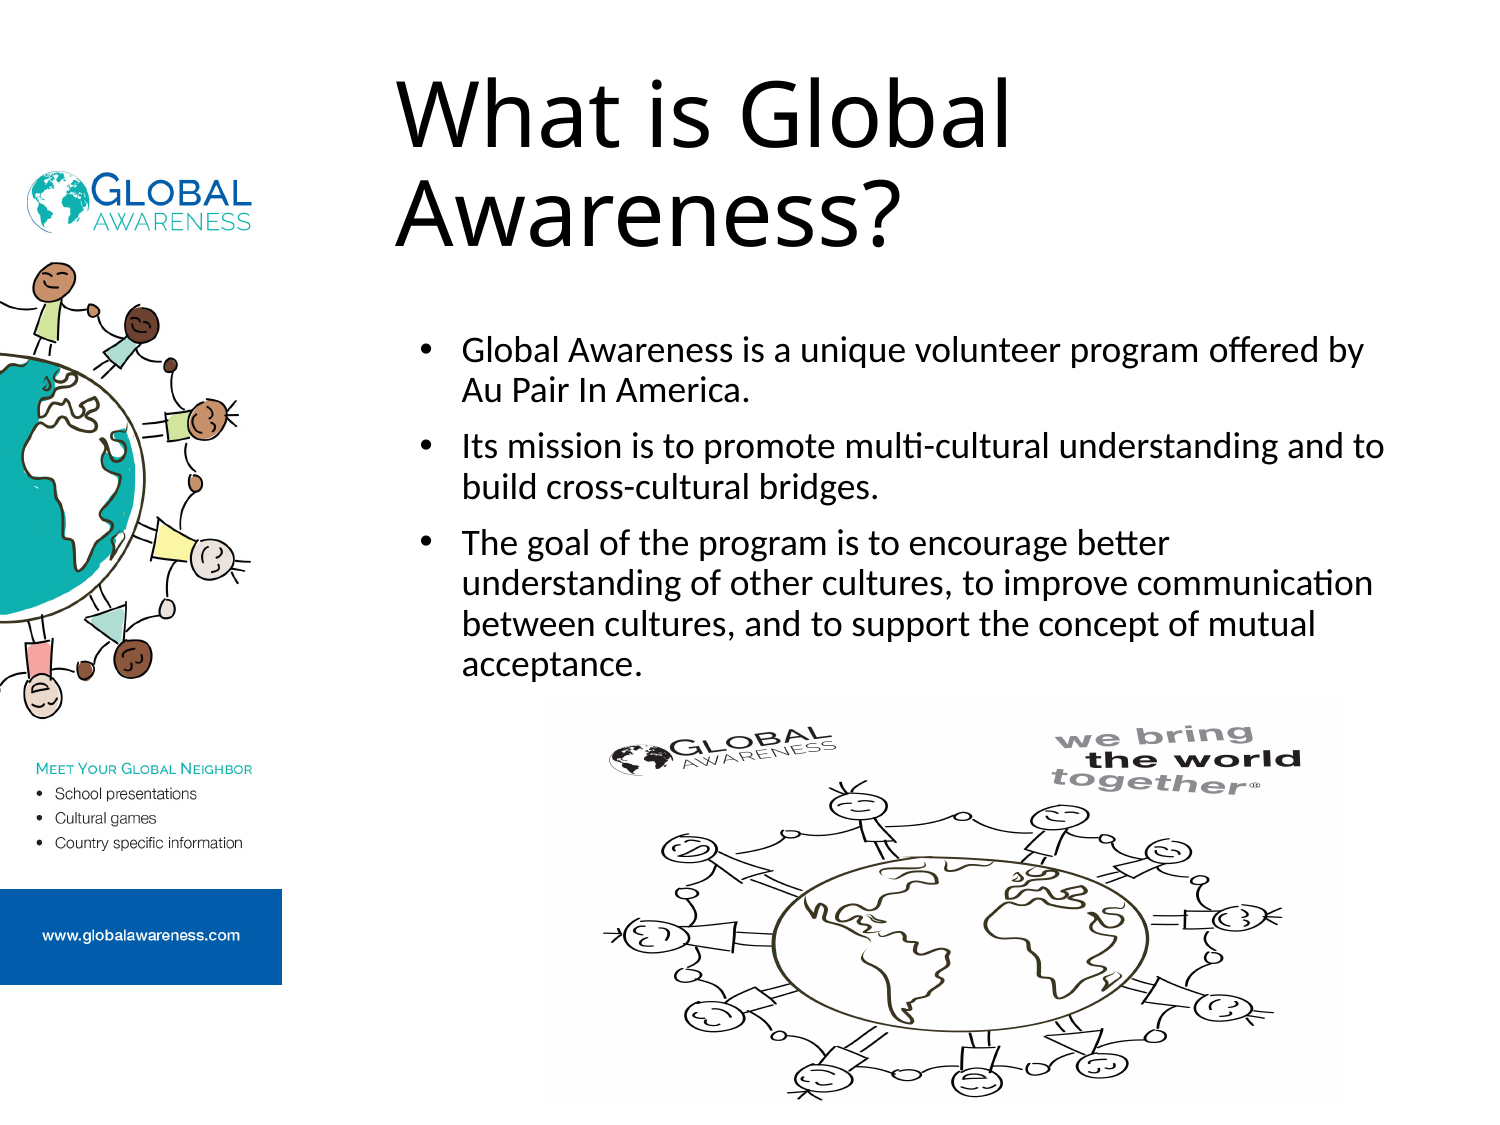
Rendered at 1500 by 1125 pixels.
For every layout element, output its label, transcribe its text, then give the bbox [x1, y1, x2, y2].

text_box Global Awareness is a unique volunteer program offered by Au Pair In America. Its mission is to promote multi-cultural understanding and to build cross-cultural bridges. The goal of the program is to encourage better understanding of other cultures, to improve communication between cultures, and to support the concept of mutual acceptance. [404, 322, 1413, 693]
picture [545, 694, 1340, 1105]
title What is Global Awareness? [384, 57, 1500, 141]
picture [0, 140, 282, 985]
